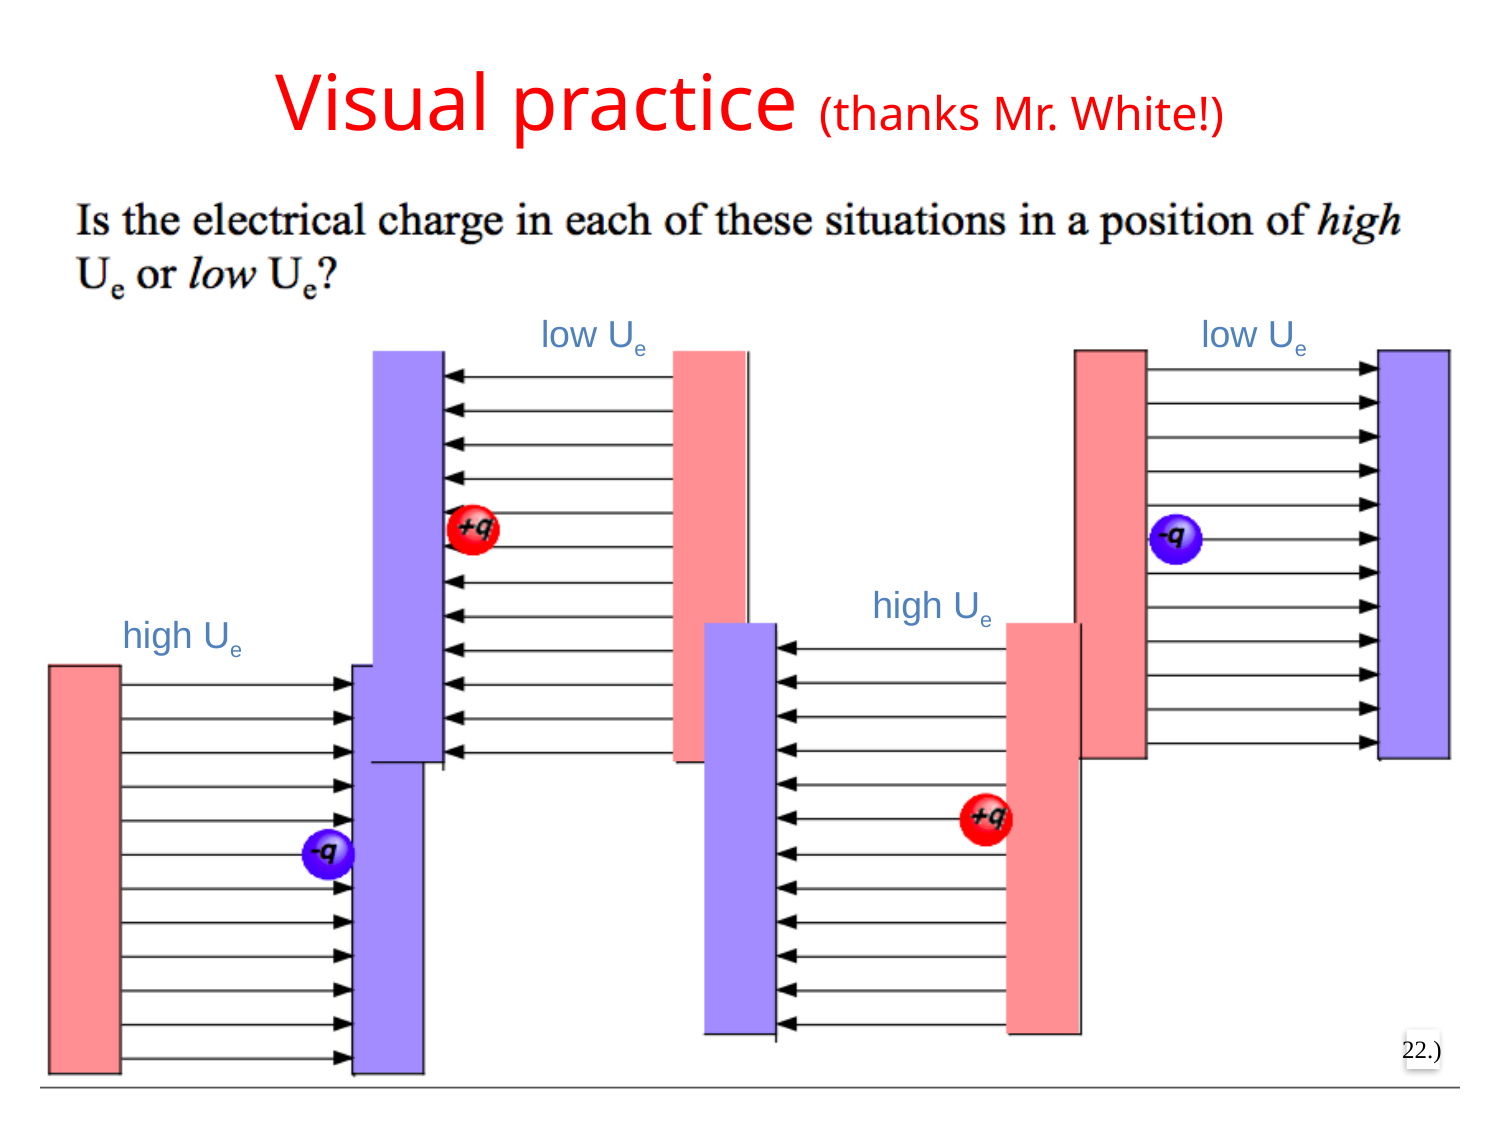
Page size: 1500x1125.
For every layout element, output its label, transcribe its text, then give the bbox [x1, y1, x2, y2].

title Visual practice (thanks Mr. White!) [75, 45, 1425, 154]
picture [40, 183, 1460, 1095]
